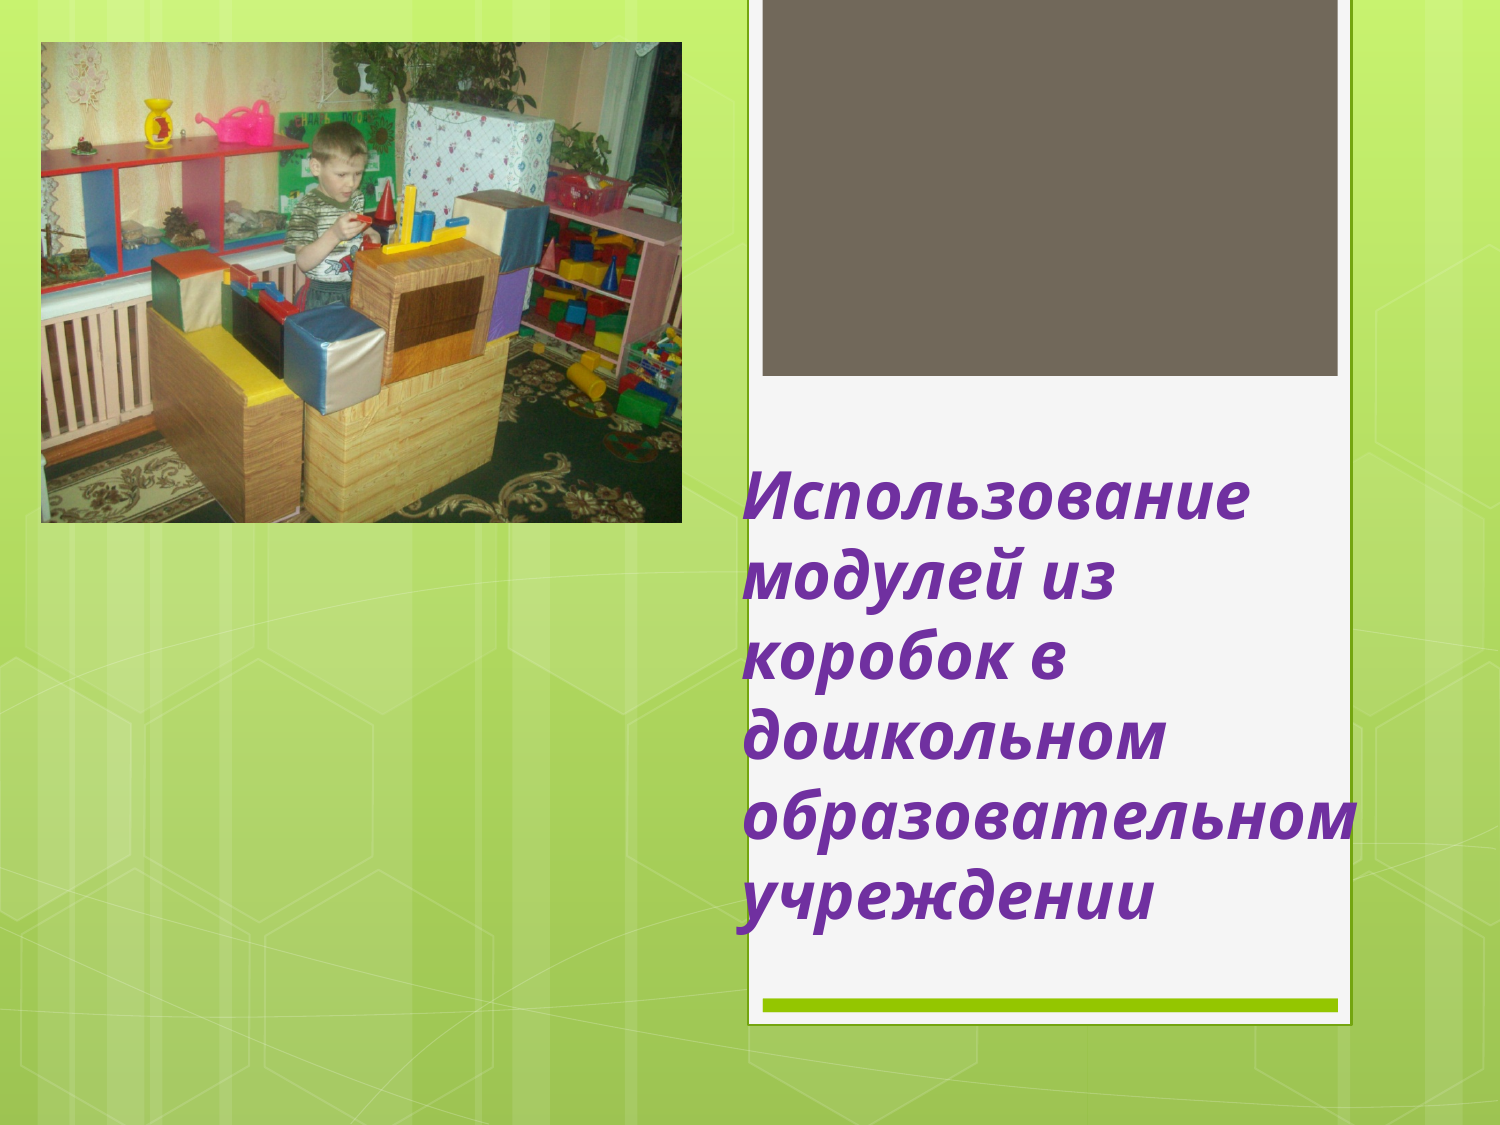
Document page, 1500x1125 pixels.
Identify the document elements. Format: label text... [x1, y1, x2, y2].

picture [41, 42, 682, 523]
title Использование модулей из коробок в дошкольном образовательном учреждении [726, 444, 1388, 941]
